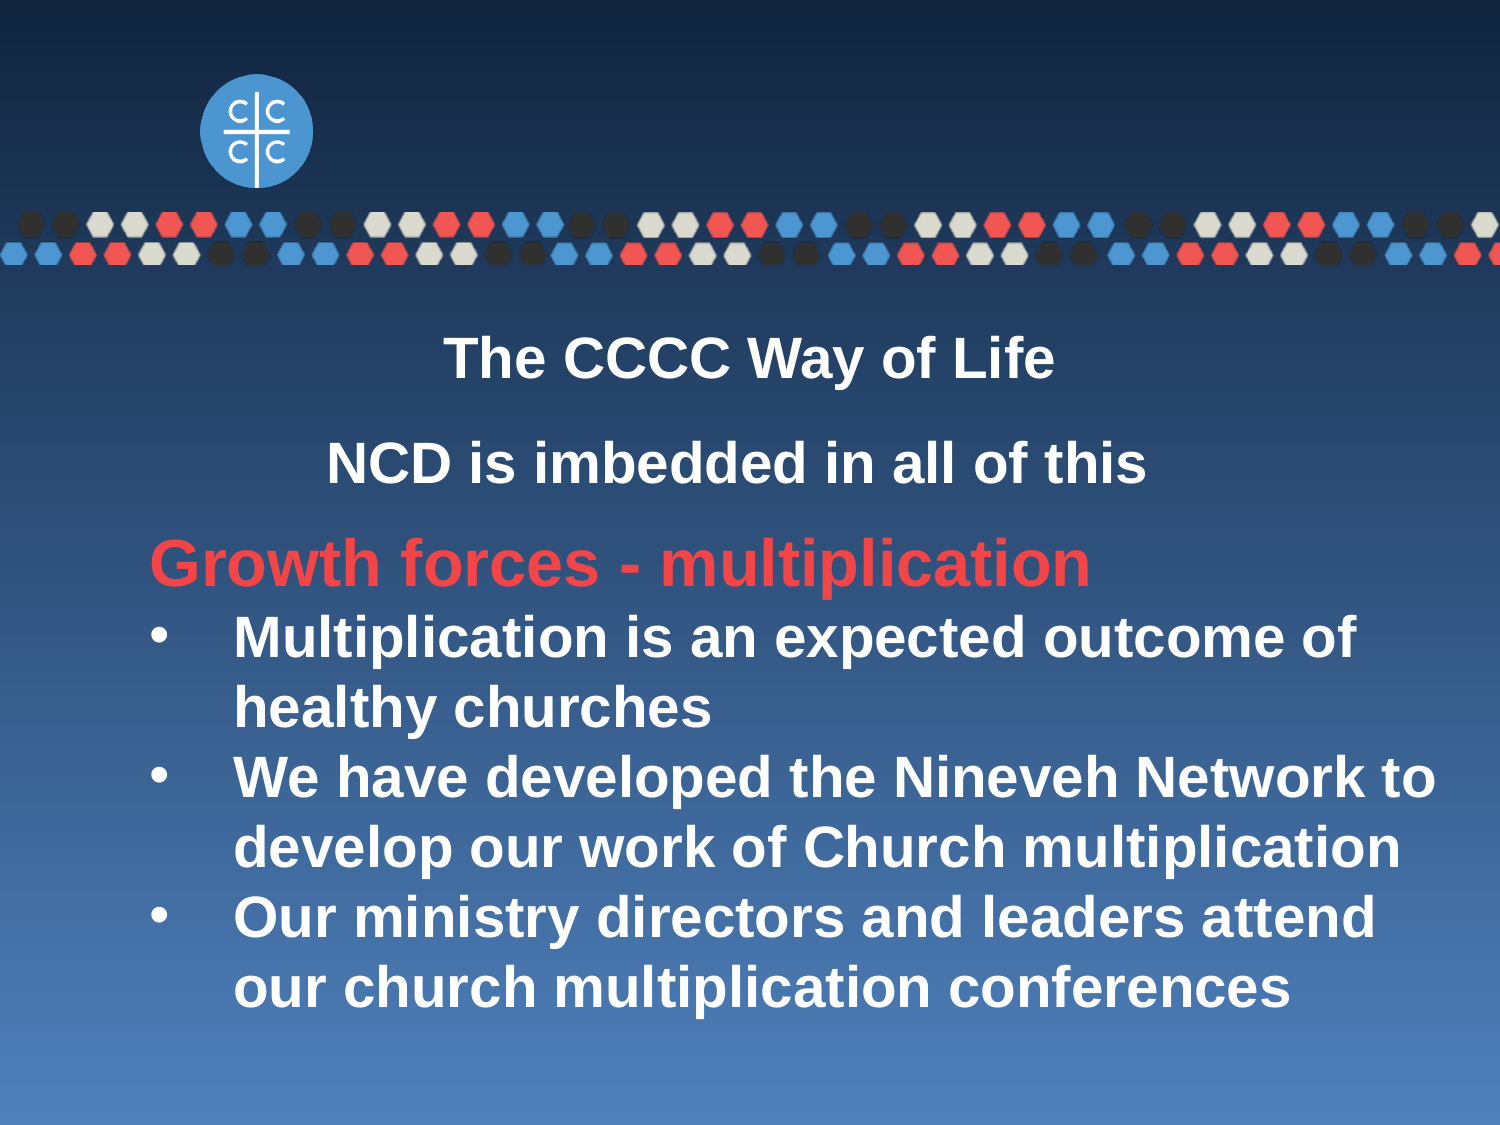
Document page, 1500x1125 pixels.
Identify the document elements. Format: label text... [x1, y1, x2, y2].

text_box NCD is imbedded in all of this Growth forces - multiplication Multiplication is an expected outcome of healthy churches We have developed the Nineveh Network to develop our work of Church multiplication Our ministry directors and leaders attend our church multiplication conferences [12, 412, 1463, 1097]
picture [200, 74, 313, 188]
text_box The CCCC Way of Life [74, 312, 1425, 412]
